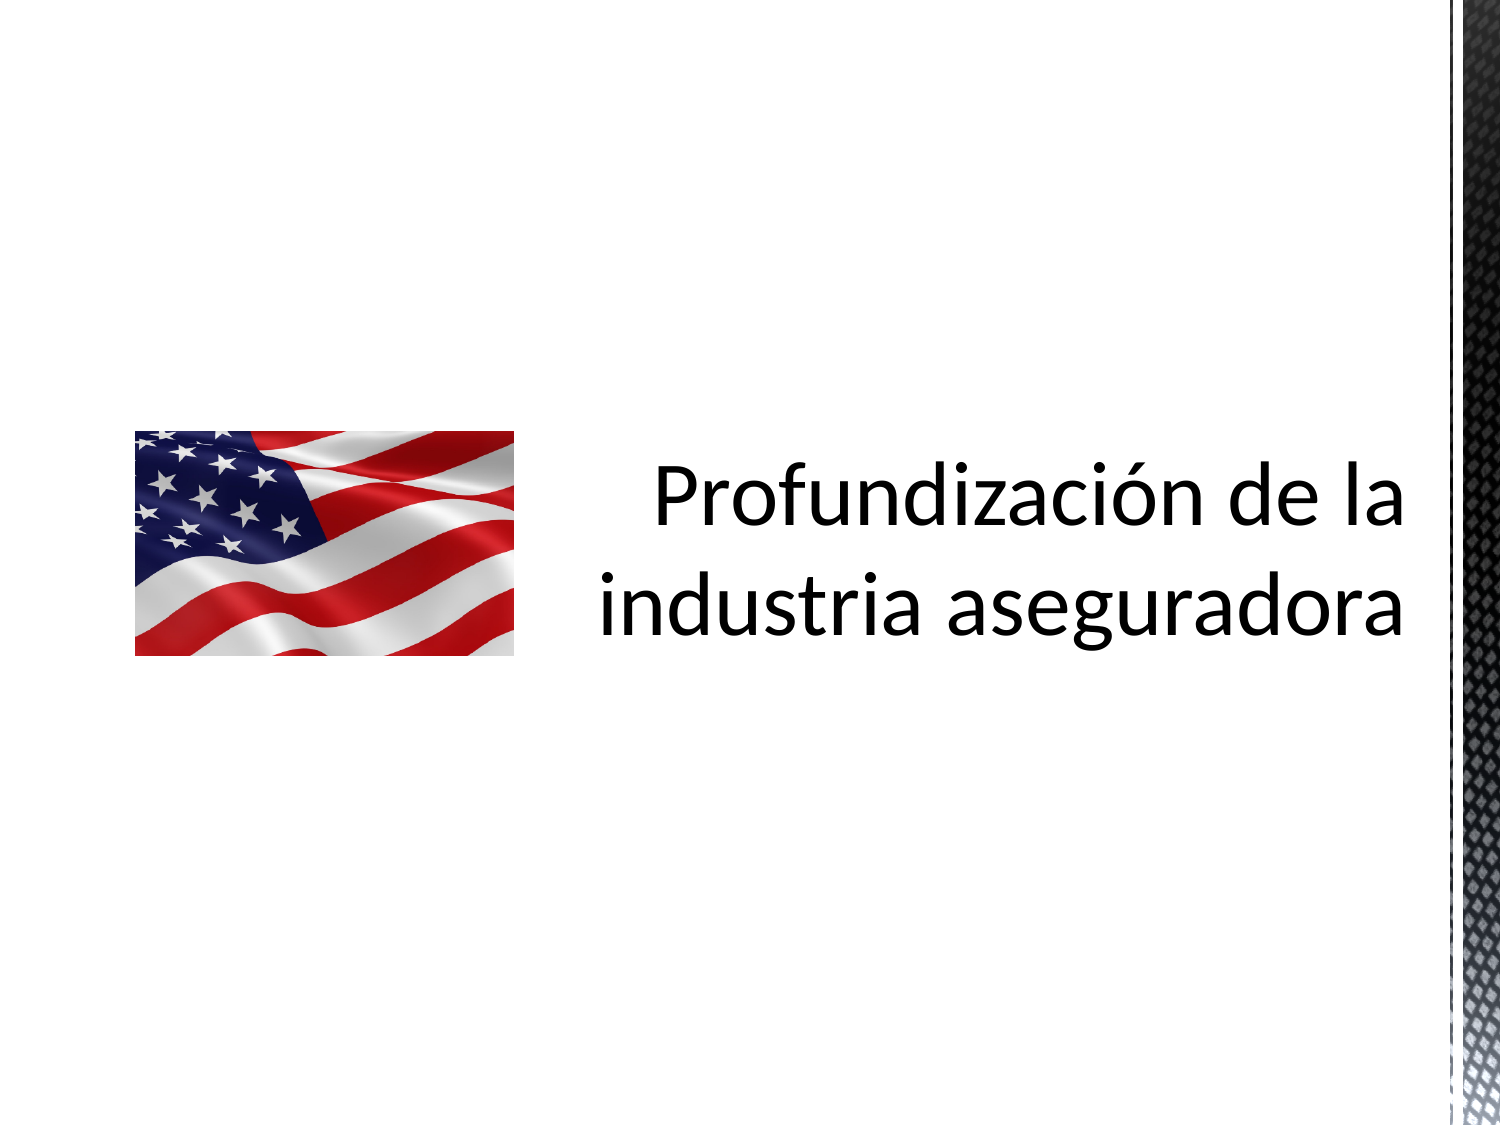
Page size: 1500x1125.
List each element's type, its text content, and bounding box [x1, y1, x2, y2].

picture [1447, 0, 1500, 1125]
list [135, 431, 514, 657]
title Profundización de la industria aseguradora [561, 447, 1424, 640]
